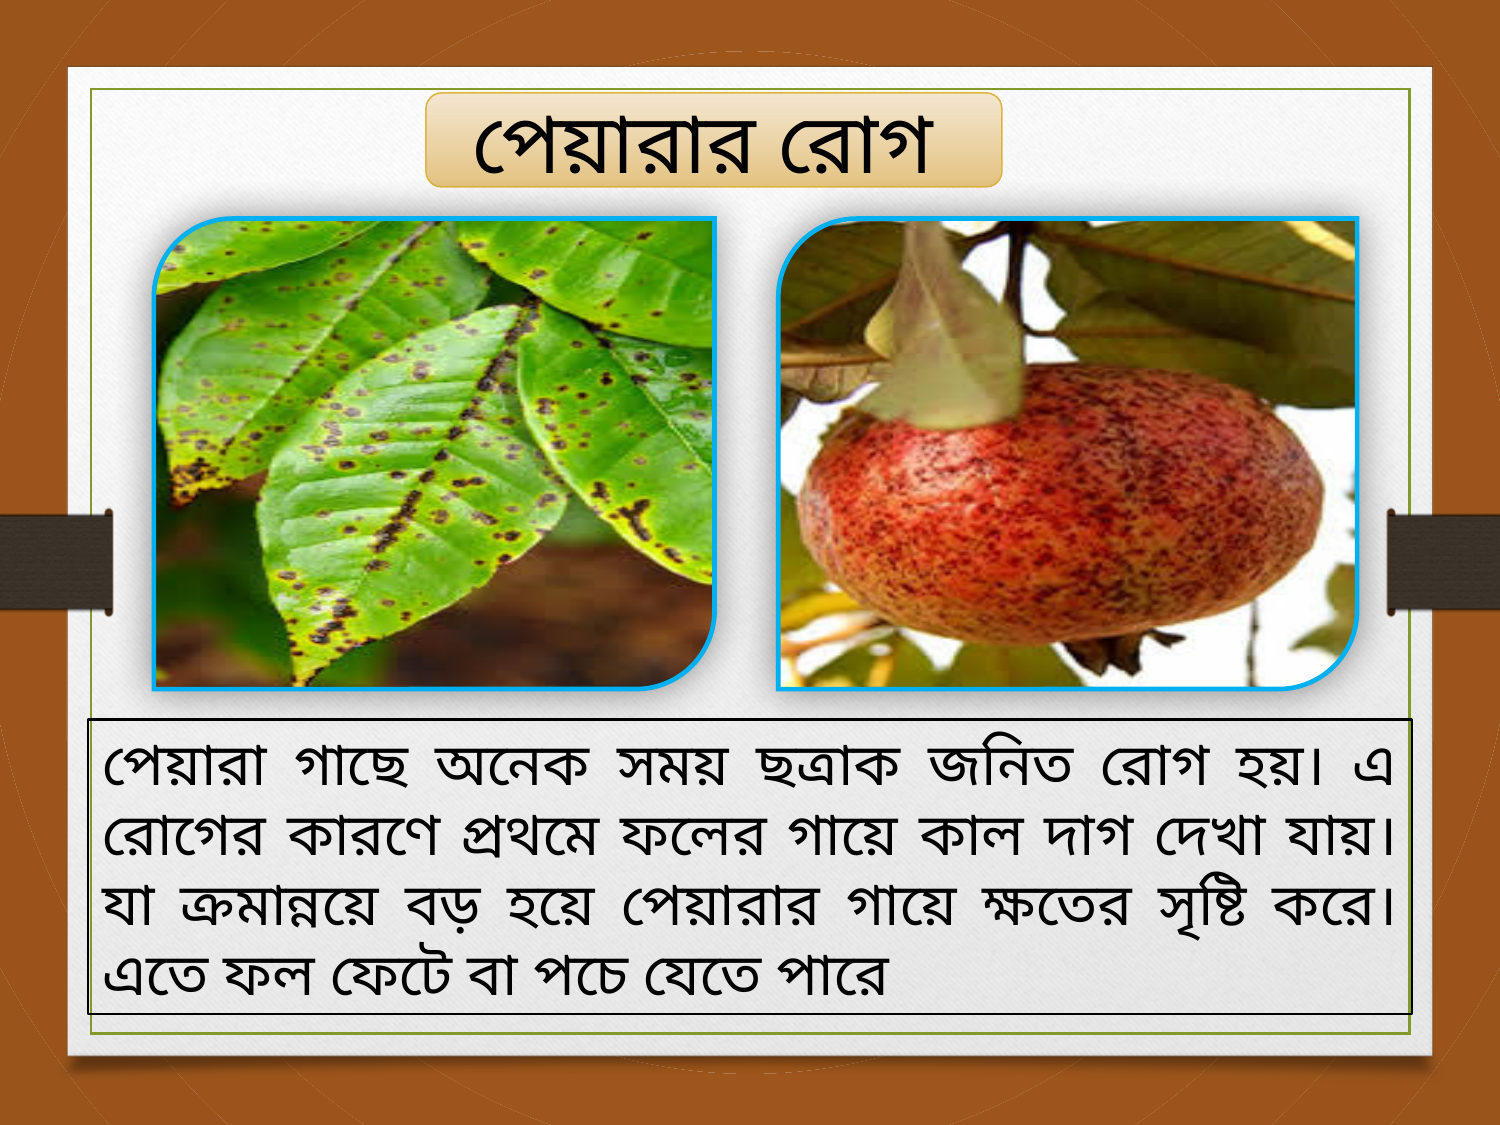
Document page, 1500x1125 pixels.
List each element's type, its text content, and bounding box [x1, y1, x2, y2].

picture [0, 0, 1500, 1125]
text_box পেয়ারার রোগ [425, 92, 1003, 188]
text_box পেয়ারা গাছে অনেক সময় ছত্রাক জনিত রোগ হয়। এ রোগের কারণে প্রথমে ফলের গায়ে কাল দাগ দেখা যায়। যা ক্রমান্নয়ে বড় হয়ে পেয়ারার গায়ে ক্ষতের সৃষ্টি করে। এতে ফল ফেটে বা পচে যেতে পারে [87, 719, 1412, 1015]
